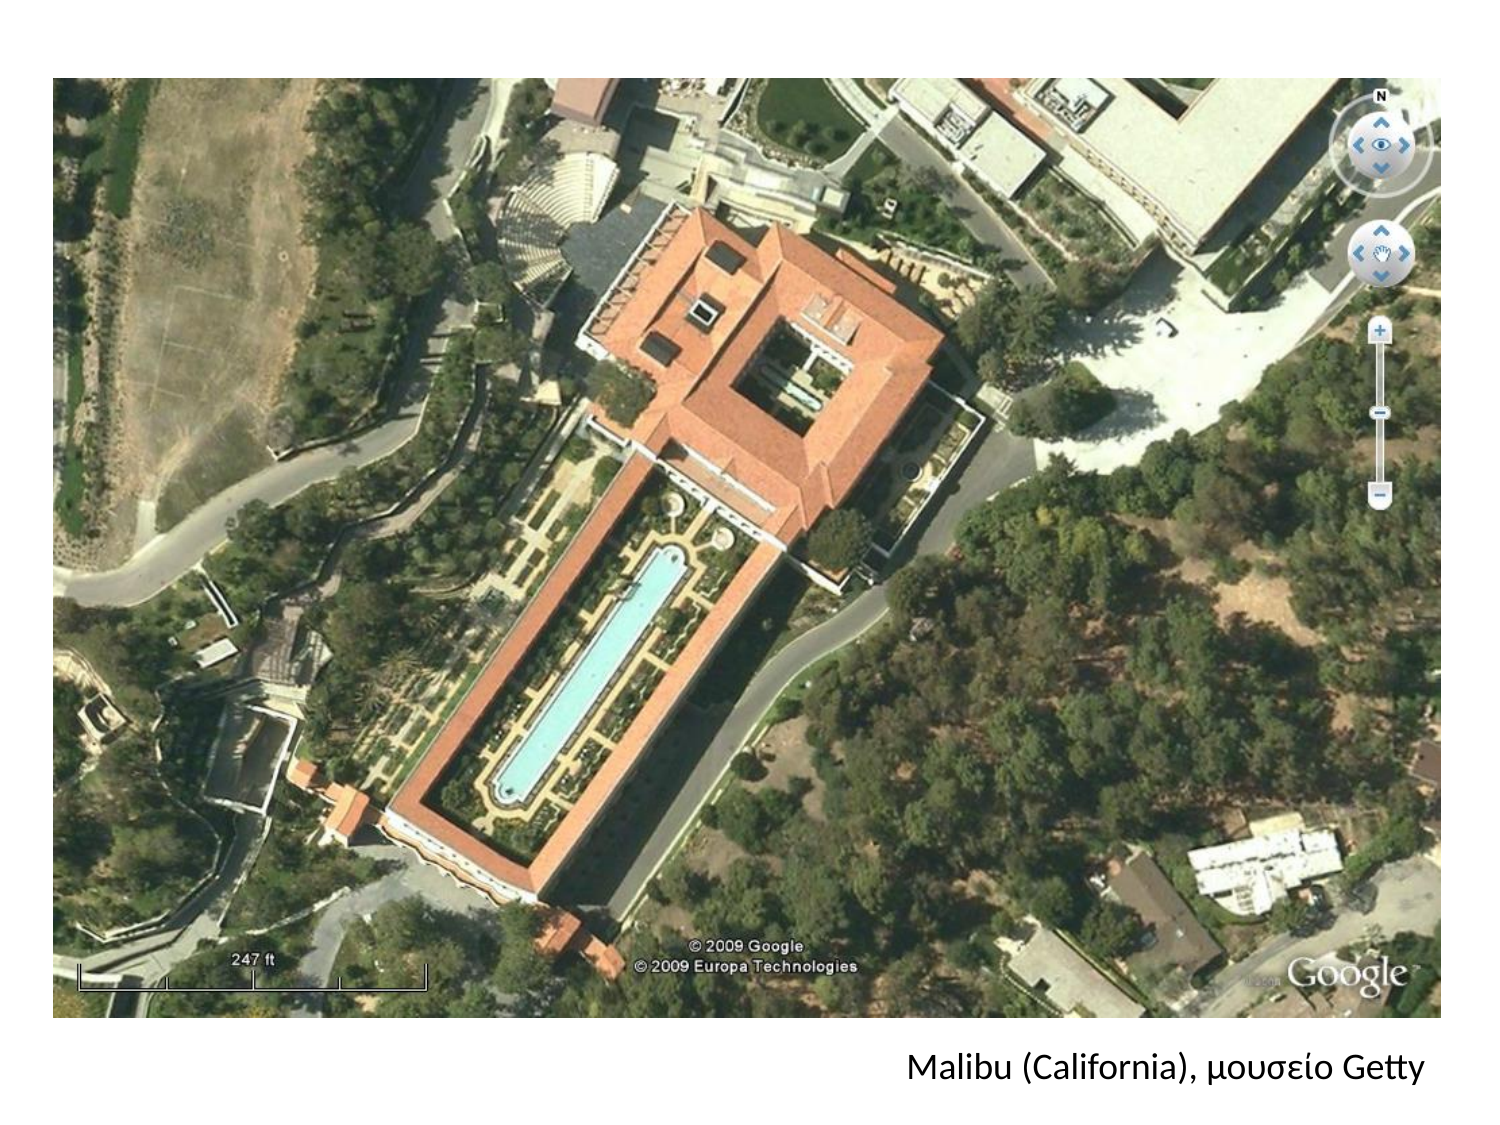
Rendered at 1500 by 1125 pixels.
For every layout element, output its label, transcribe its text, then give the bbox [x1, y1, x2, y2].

picture [52, 77, 1442, 1019]
text_box Malibu (California), μουσείο Getty [891, 1034, 1459, 1095]
